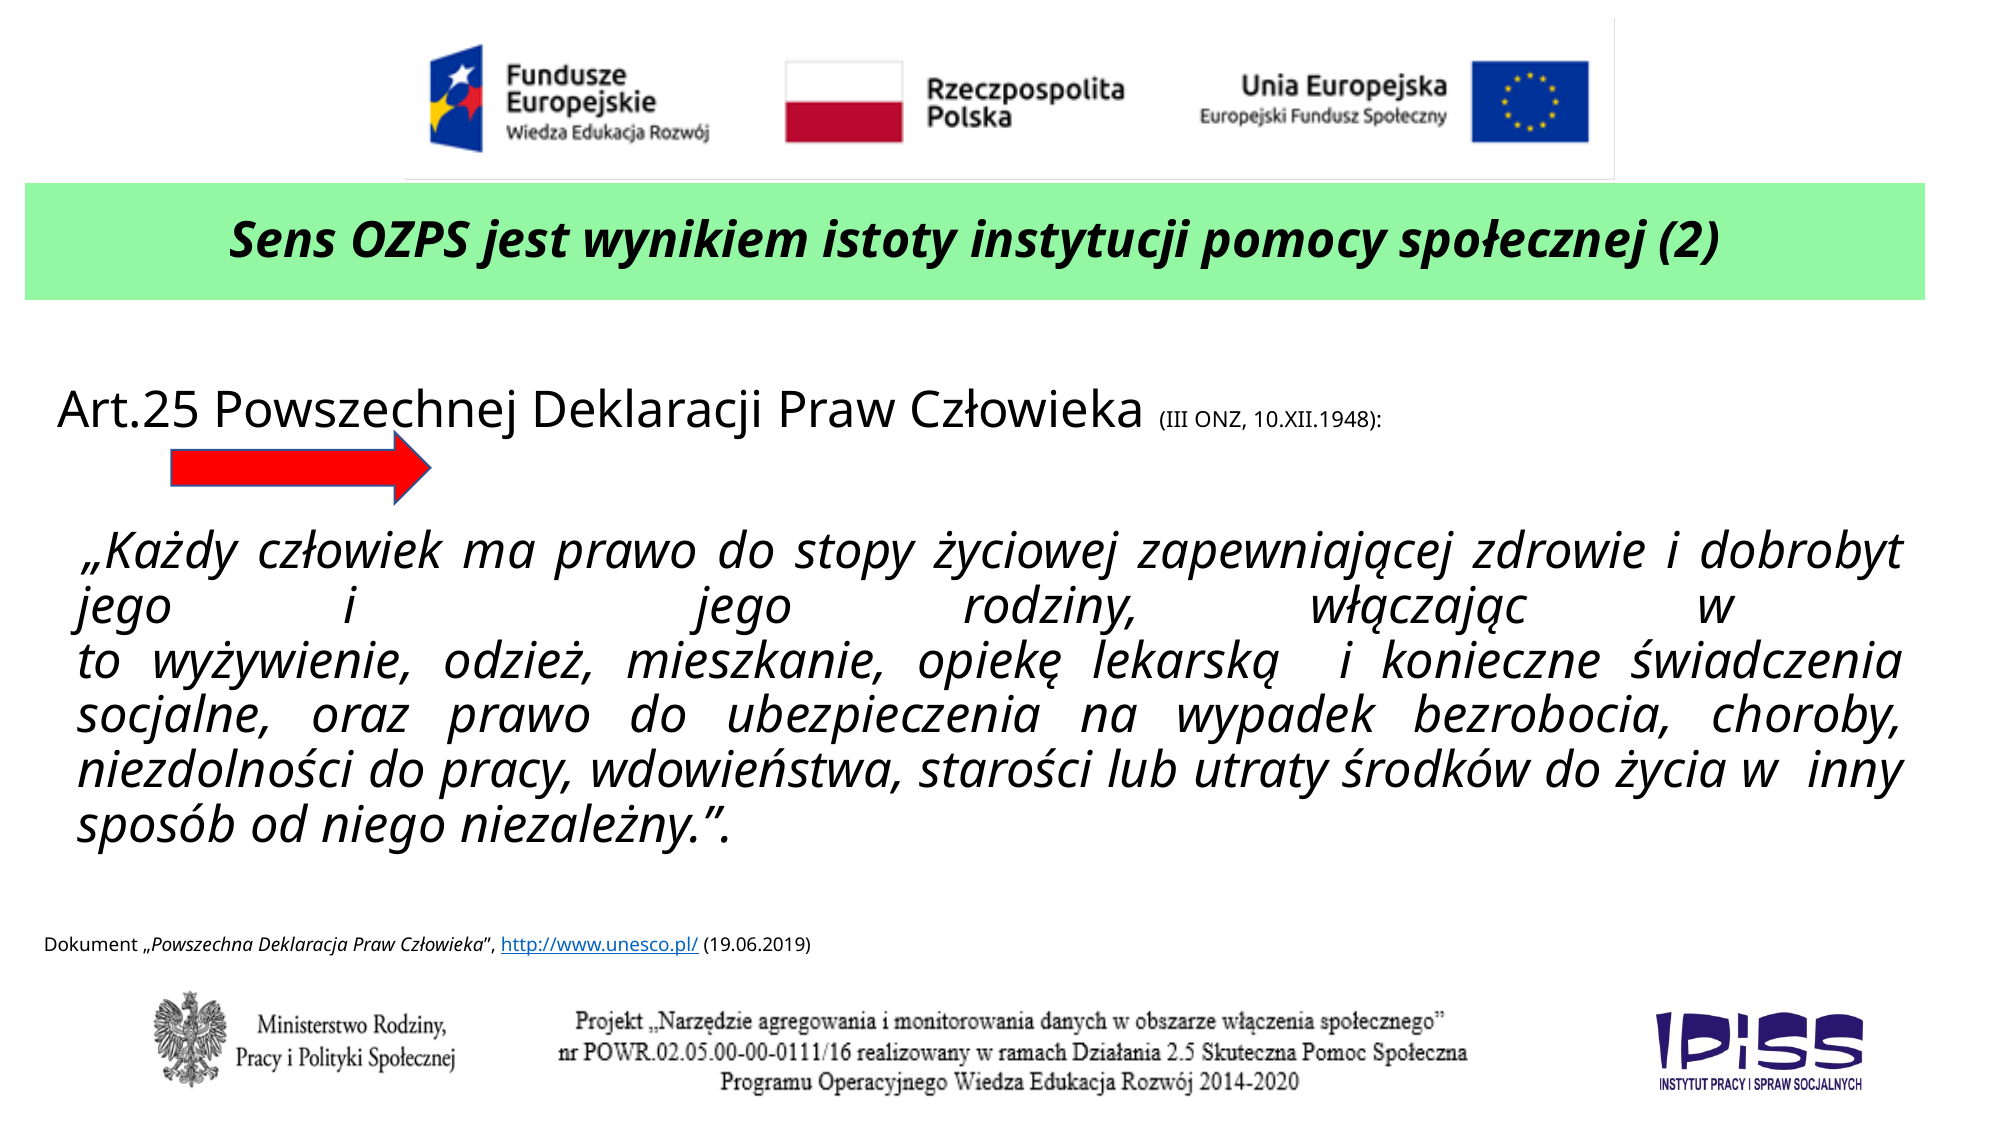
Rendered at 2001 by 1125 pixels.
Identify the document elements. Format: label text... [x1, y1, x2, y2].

title Sens OZPS jest wynikiem istoty instytucji pomocy społecznej (2) [24, 183, 1925, 300]
picture [1656, 1012, 1863, 1090]
picture [137, 967, 476, 1104]
picture [405, 18, 1617, 182]
text_box [170, 429, 432, 507]
picture [547, 996, 1475, 1104]
list Art.25 Powszechnej Deklaracji Praw Człowieka (III ONZ, 10.XII.1948): „Każdy człowiek ma prawo do stopy życiowej zapewniającej zdrowie i dobrobyt jego i jego rodziny, włączając w to wyżywienie, odzież, mieszkanie, opiekę lekarską i konieczne świadczenia socjalne, oraz prawo do ubezpieczenia na wypadek bezrobocia, choroby, niezdolności do pracy, wdowieństwa, starości lub utraty środków do życia w inny sposób od niego niezależny.”. Dokument „Powszechna Deklaracja Praw Człowieka”, http://www.unesco.pl/ (19.06.2019) [28, 299, 1922, 967]
